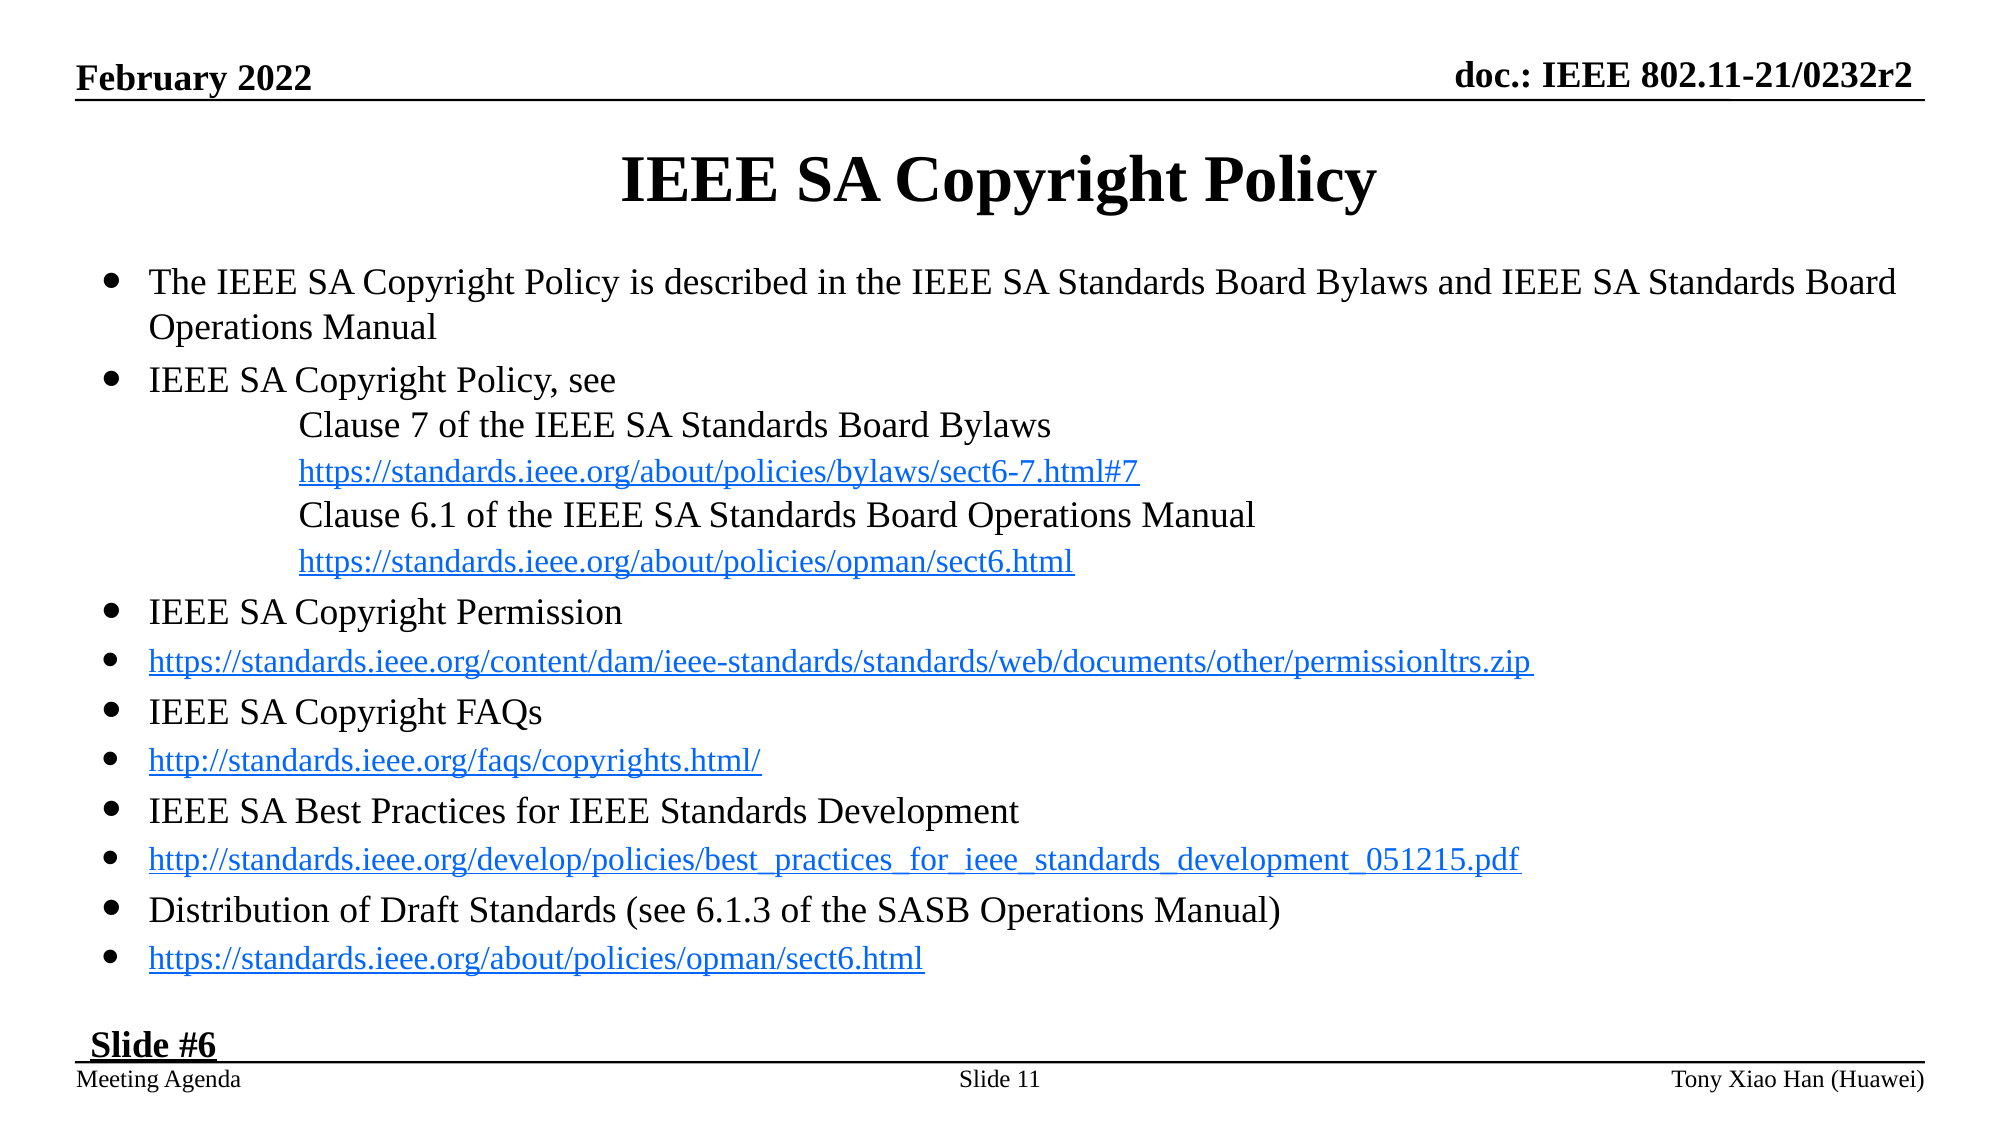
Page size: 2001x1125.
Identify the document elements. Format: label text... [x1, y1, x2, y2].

text_box Slide #6 [75, 1012, 232, 1073]
text_box IEEE SA Copyright Policy [362, 87, 1638, 263]
list The IEEE SA Copyright Policy is described in the IEEE SA Standards Board Bylaws and IEEE SA Standards Board Operations Manual IEEE SA Copyright Policy, see Clause 7 of the IEEE SA Standards Board Bylaws https://standards.ieee.org/about/policies/bylaws/sect6-7.html#7 Clause 6.1 of the IEEE SA Standards Board Operations Manual https://standards.ieee.org/about/policies/opman/sect6.html IEEE SA Copyright Permission https://standards.ieee.org/content/dam/ieee-standards/standards/web/documents/other/permissionltrs.zip IEEE SA Copyright FAQs http://standards.ieee.org/faqs/copyrights.html/ IEEE SA Best Practices for IEEE Standards Development http://standards.ieee.org/develop/policies/best_practices_for_ieee_standards_development_051215.pdf Distribution of Draft Standards (see 6.1.3 of the SASB Operations Manual) https://standards.ieee.org/about/policies/opman/sect6.html [75, 249, 1925, 1013]
